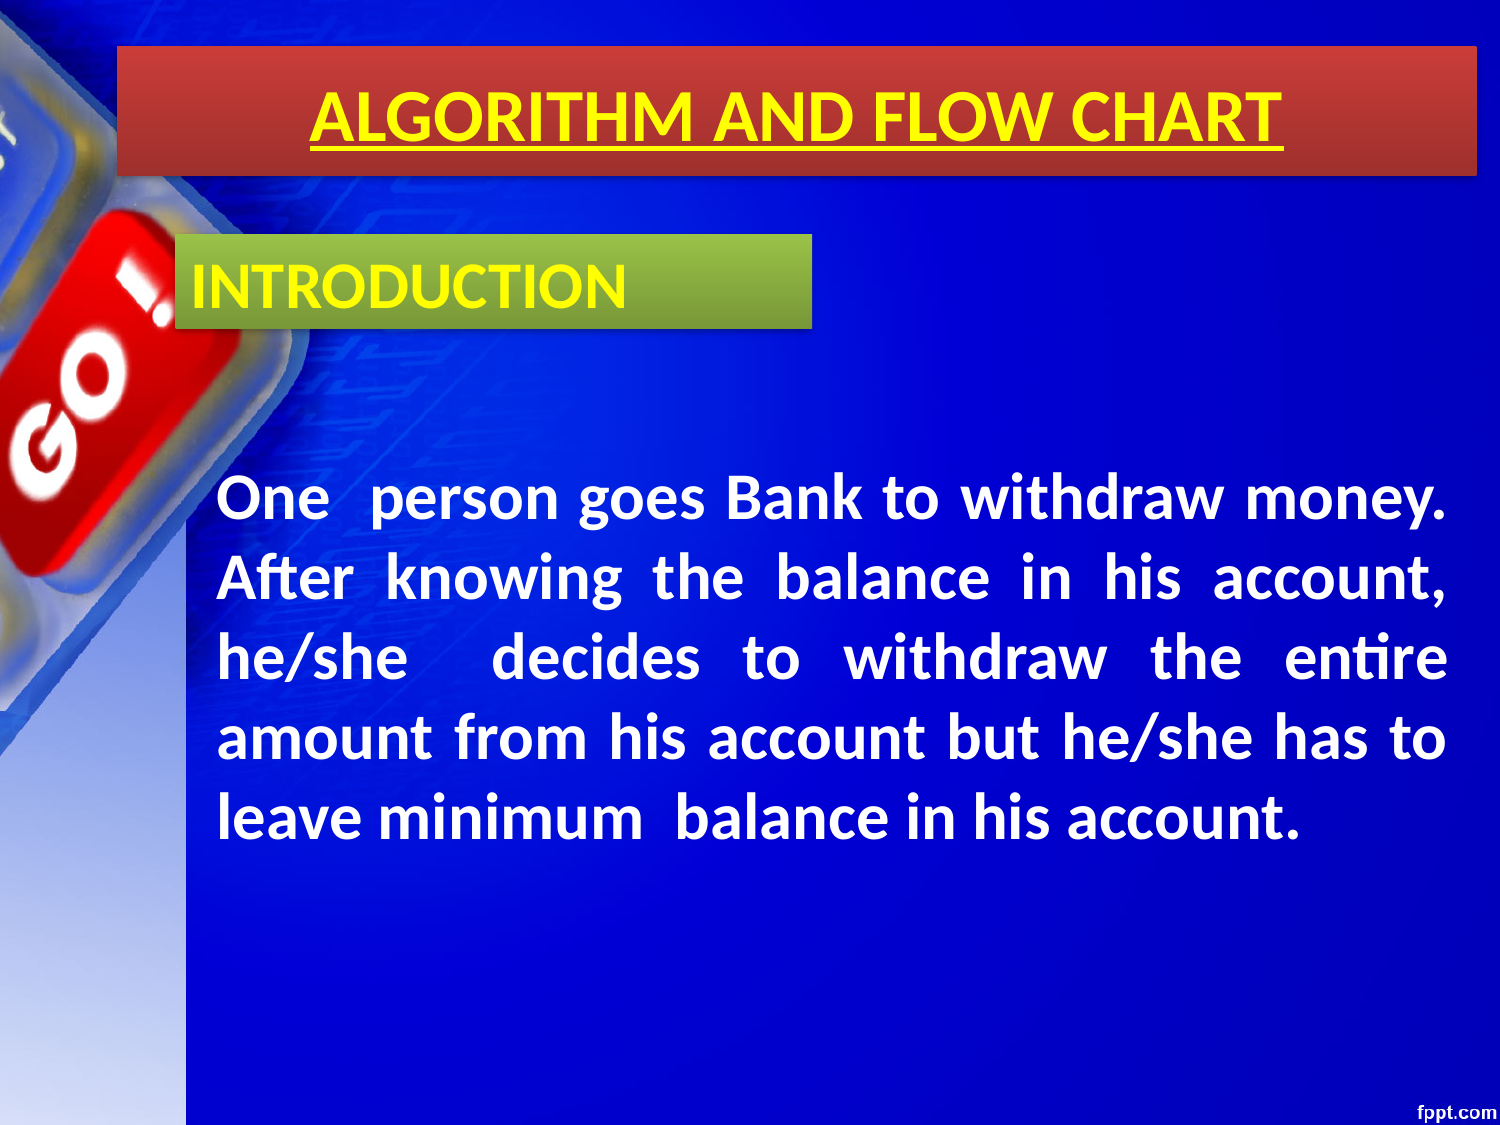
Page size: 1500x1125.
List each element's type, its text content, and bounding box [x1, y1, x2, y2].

picture [0, 0, 1500, 1125]
title ALGORITHM AND FLOW CHART [117, 46, 1477, 176]
list One person goes Bank to withdraw money. After knowing the balance in his account, he/she decides to withdraw the entire amount from his account but he/she has to leave minimum balance in his account. [117, 445, 1465, 915]
text_box INTRODUCTION [175, 234, 813, 329]
